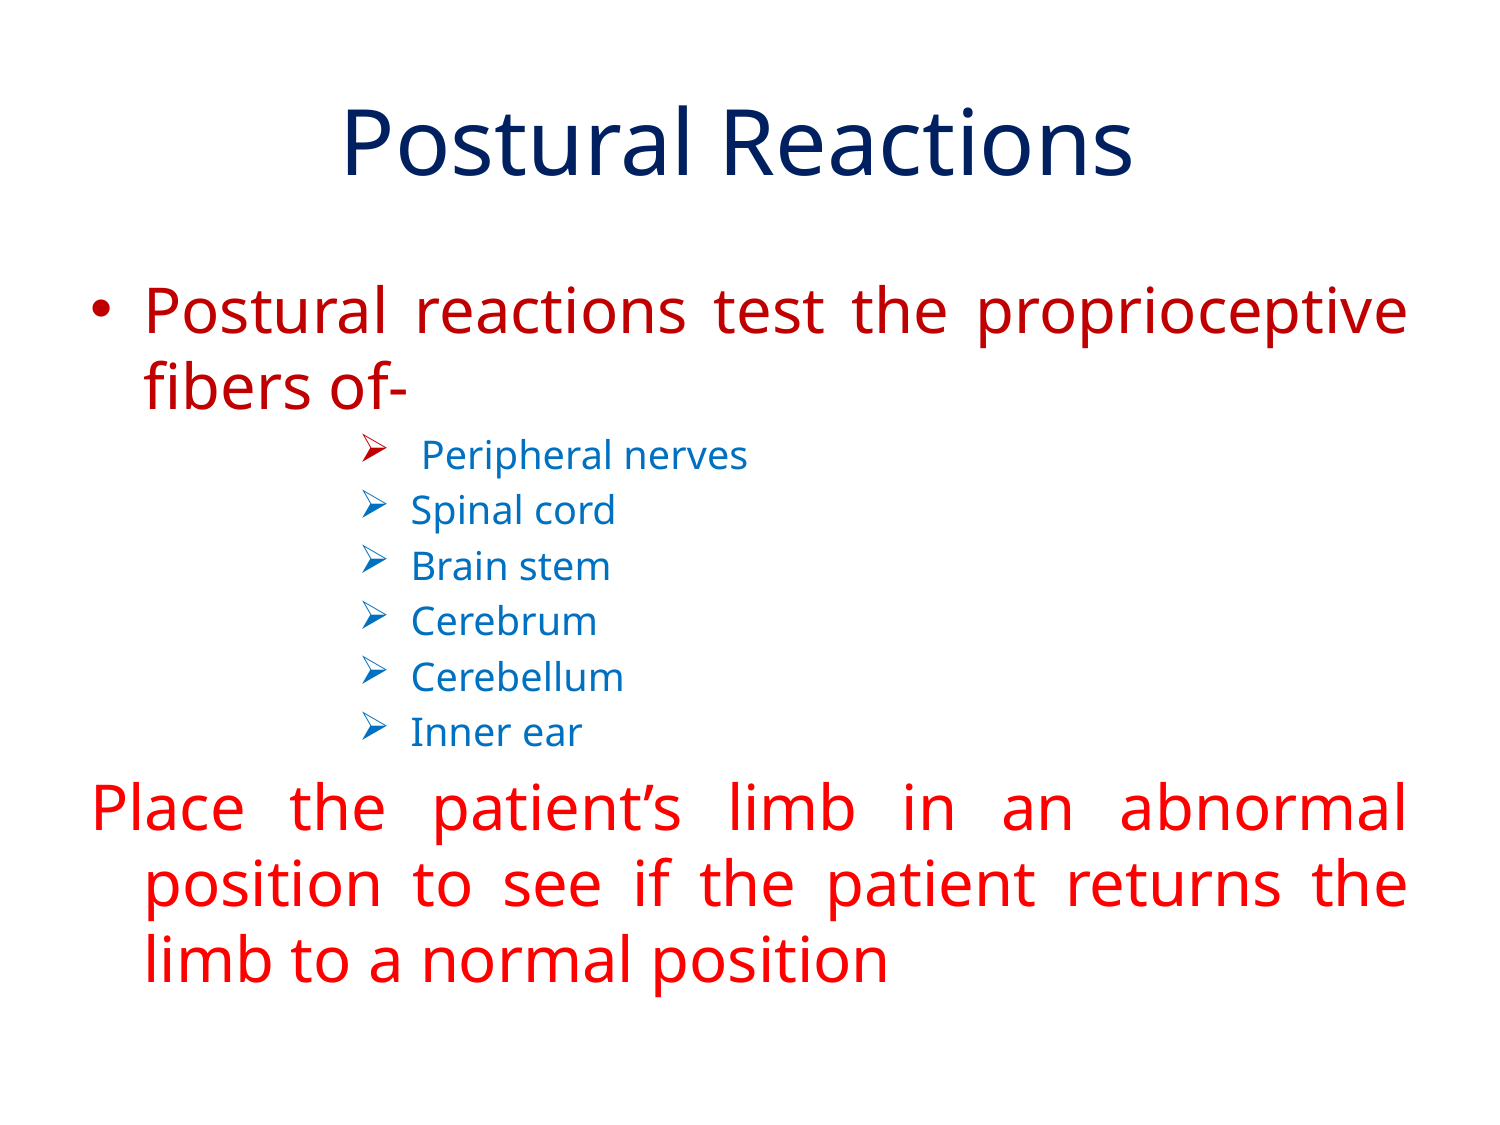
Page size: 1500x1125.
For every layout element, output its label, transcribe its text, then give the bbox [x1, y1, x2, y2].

title Postural Reactions [75, 45, 1425, 233]
list Postural reactions test the proprioceptive fibers of- Peripheral nerves Spinal cord Brain stem Cerebrum Cerebellum Inner ear Place the patient’s limb in an abnormal position to see if the patient returns the limb to a normal position [75, 262, 1425, 1005]
